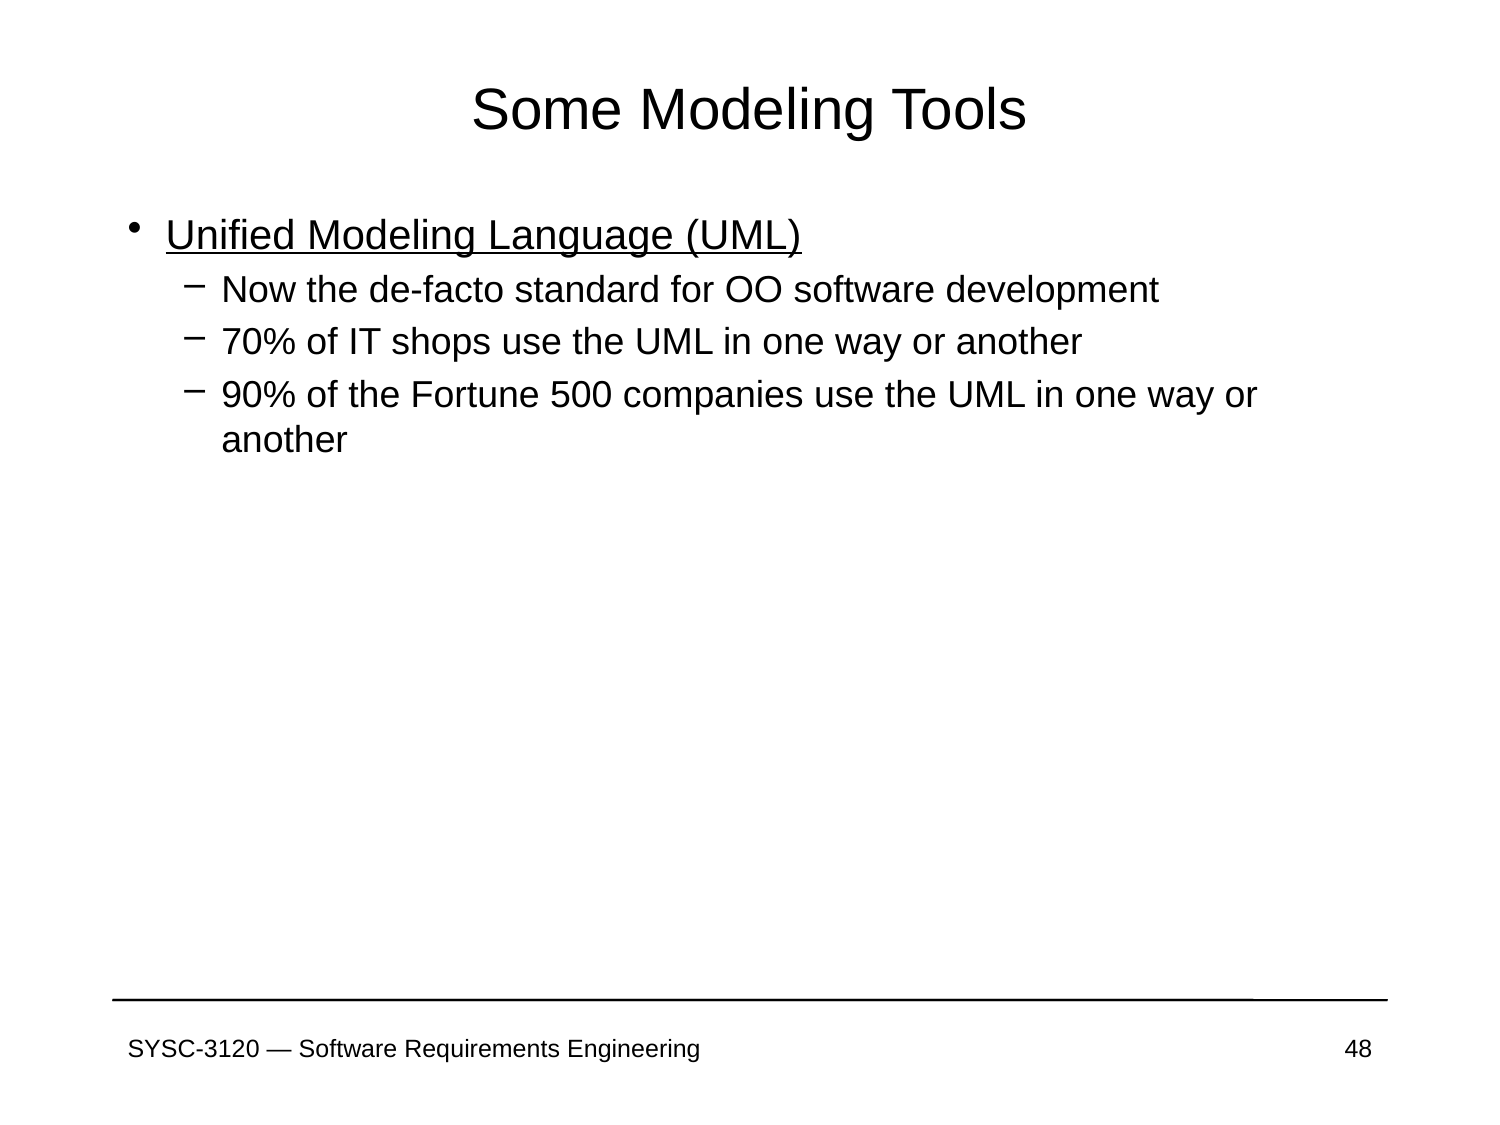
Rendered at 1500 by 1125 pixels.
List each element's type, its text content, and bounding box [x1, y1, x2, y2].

title Some Modeling Tools [62, 62, 1438, 150]
slide_number 48 [1074, 1025, 1388, 1100]
footer SYSC-3120 — Software Requirements Engineering [112, 1025, 850, 1100]
list Unified Modeling Language (UML) Now the de-facto standard for OO software development 70% of IT shops use the UML in one way or another 90% of the Fortune 500 companies use the UML in one way or another [112, 200, 1388, 1000]
